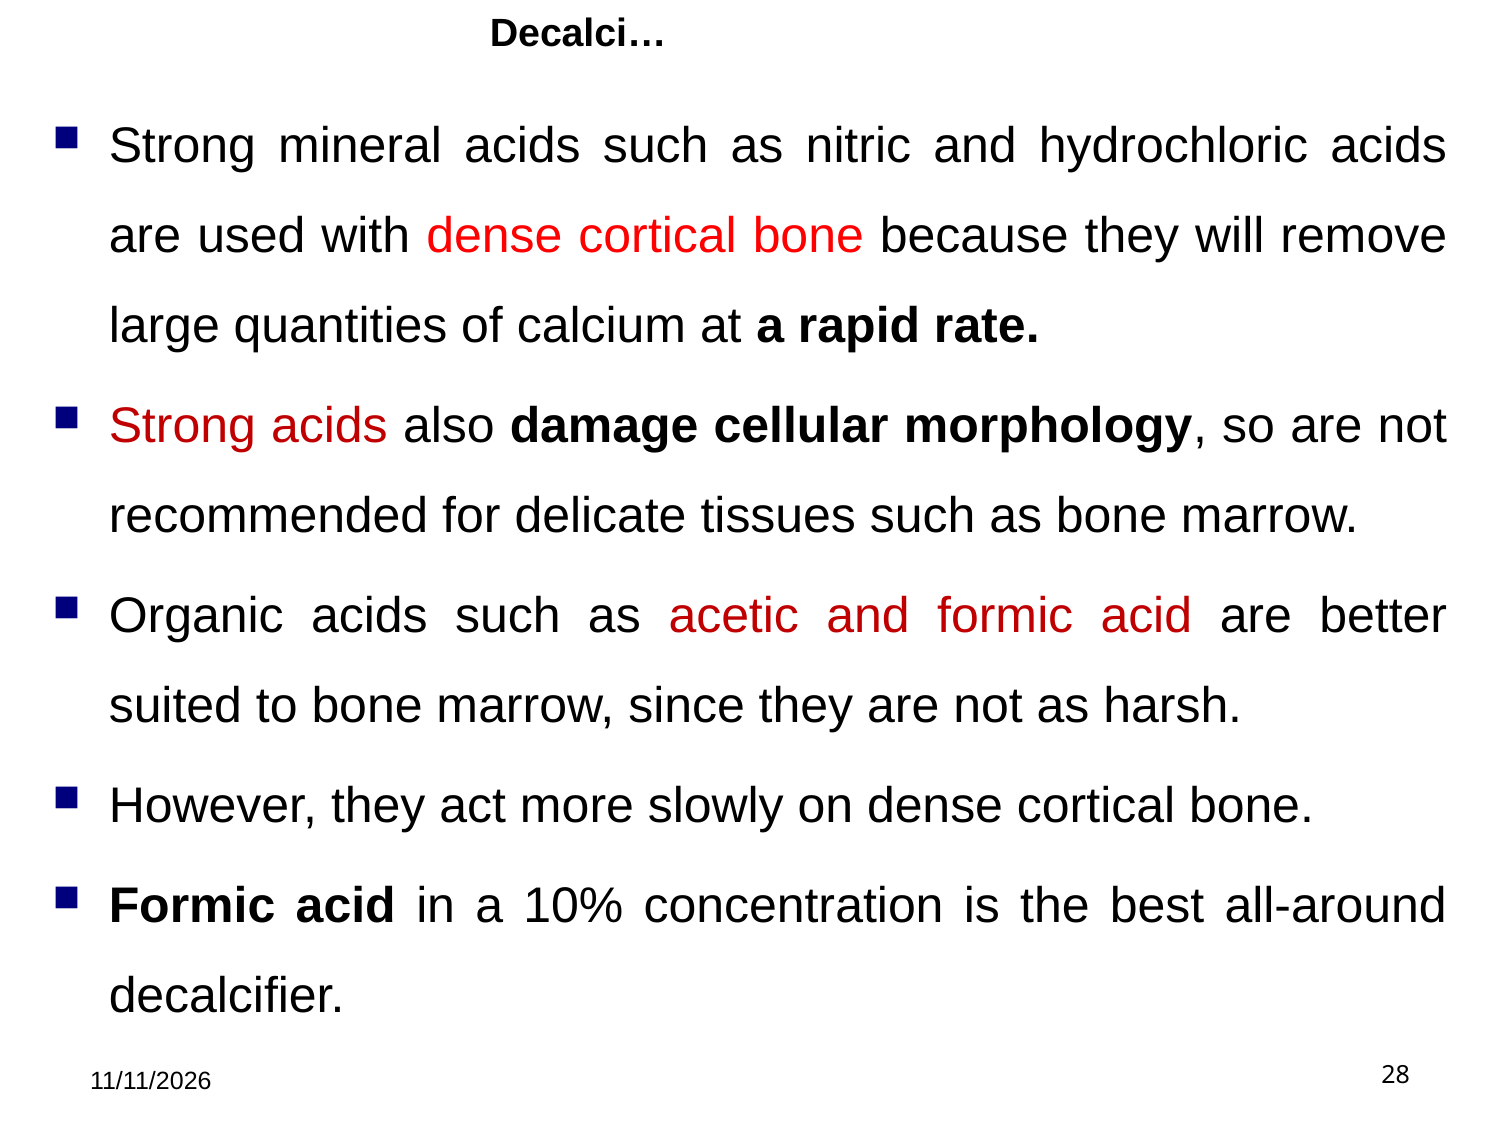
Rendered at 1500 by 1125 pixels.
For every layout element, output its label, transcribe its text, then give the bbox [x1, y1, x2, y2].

list Strong mineral acids such as nitric and hydrochloric acids are used with dense cortical bone because they will remove large quantities of calcium at a rapid rate. Strong acids also damage cellular morphology, so are not recommended for delicate tissues such as bone marrow. Organic acids such as acetic and formic acid are better suited to bone marrow, since they are not as harsh. However, they act more slowly on dense cortical bone. Formic acid in a 10% concentration is the best all-around decalcifier. [37, 74, 1463, 1101]
slide_number 28 [1074, 1024, 1426, 1101]
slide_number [74, 1024, 426, 1103]
title Decalci… [474, 0, 1500, 63]
